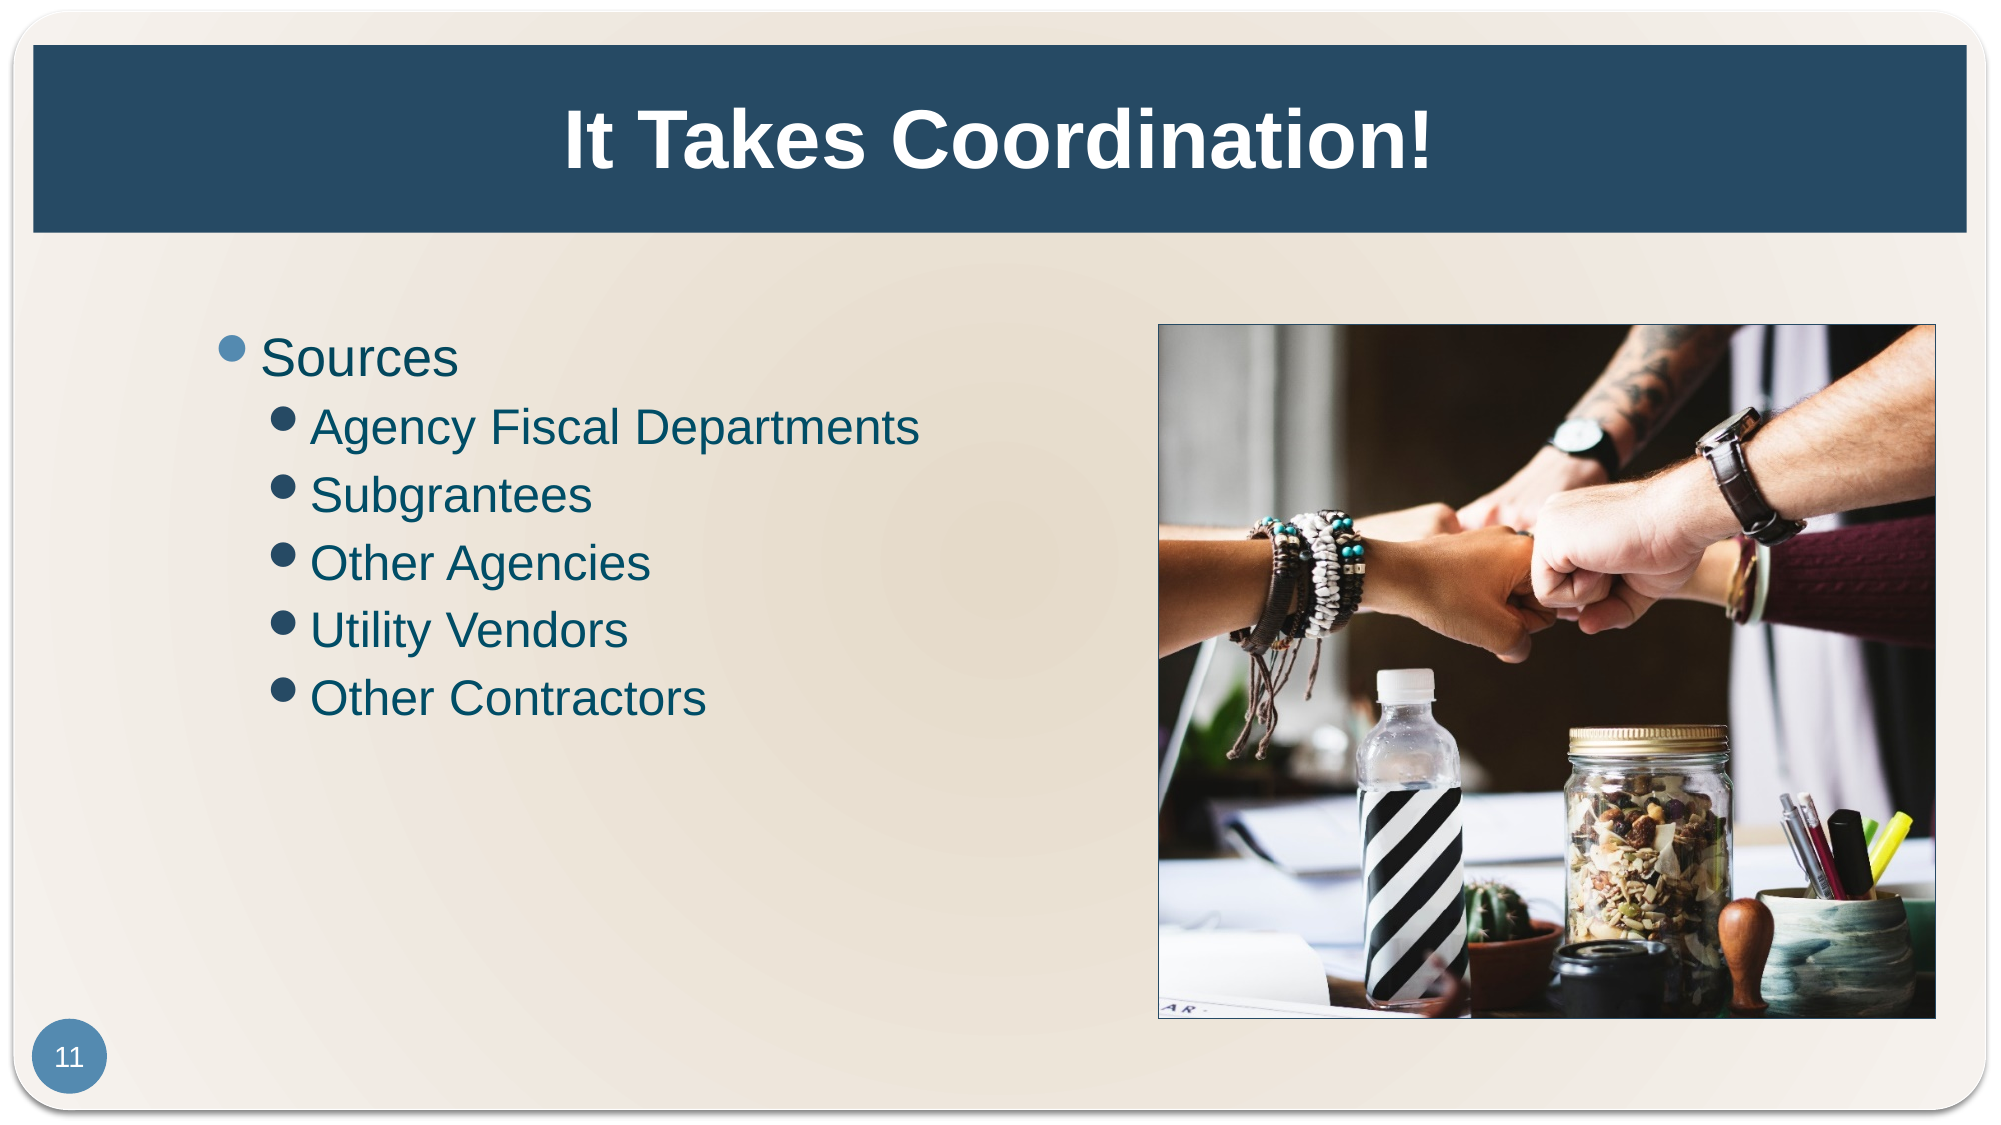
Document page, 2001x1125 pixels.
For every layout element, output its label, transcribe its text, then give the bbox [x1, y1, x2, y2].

list Sources Agency Fiscal Departments Subgrantees Other Agencies Utility Vendors Other Contractors [200, 237, 1900, 988]
picture [1157, 324, 1936, 1019]
slide_number 11 [31, 1018, 107, 1094]
title It Takes Coordination! [33, 45, 1967, 233]
